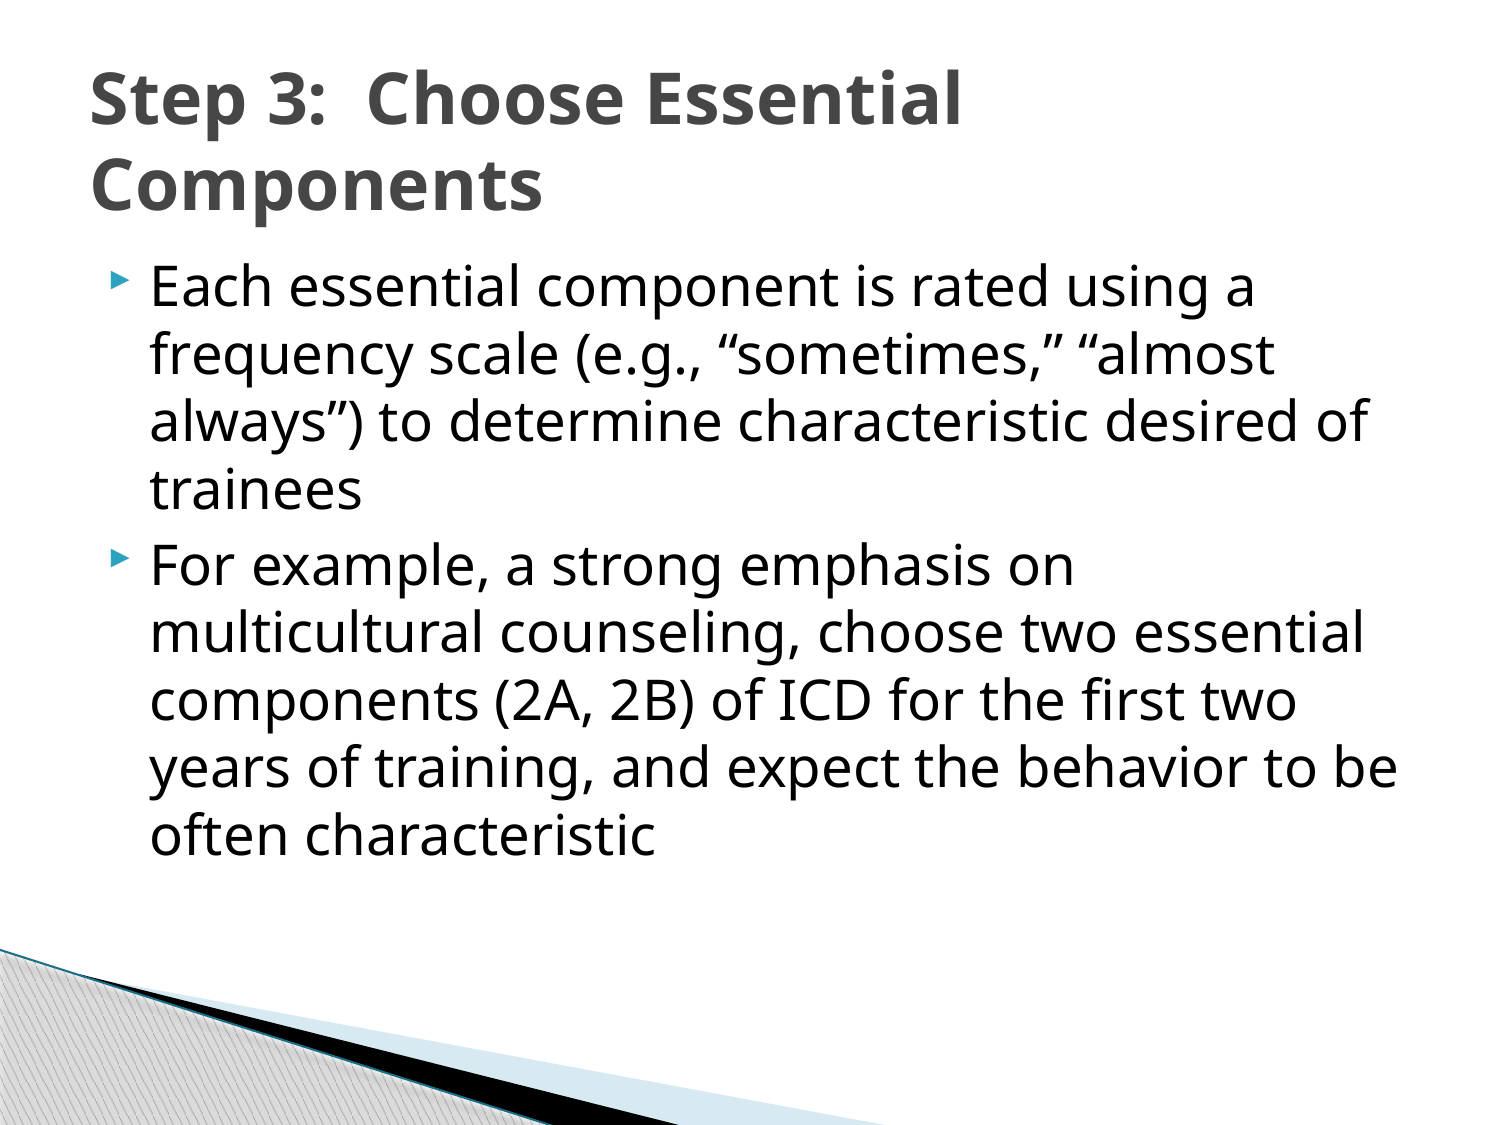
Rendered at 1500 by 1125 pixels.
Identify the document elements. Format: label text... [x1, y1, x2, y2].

list Each essential component is rated using a frequency scale (e.g., “sometimes,” “almost always”) to determine characteristic desired of trainees For example, a strong emphasis on multicultural counseling, choose two essential components (2A, 2B) of ICD for the first two years of training, and expect the behavior to be often characteristic [75, 243, 1425, 986]
title Step 3: Choose Essential Components [75, 45, 1425, 233]
